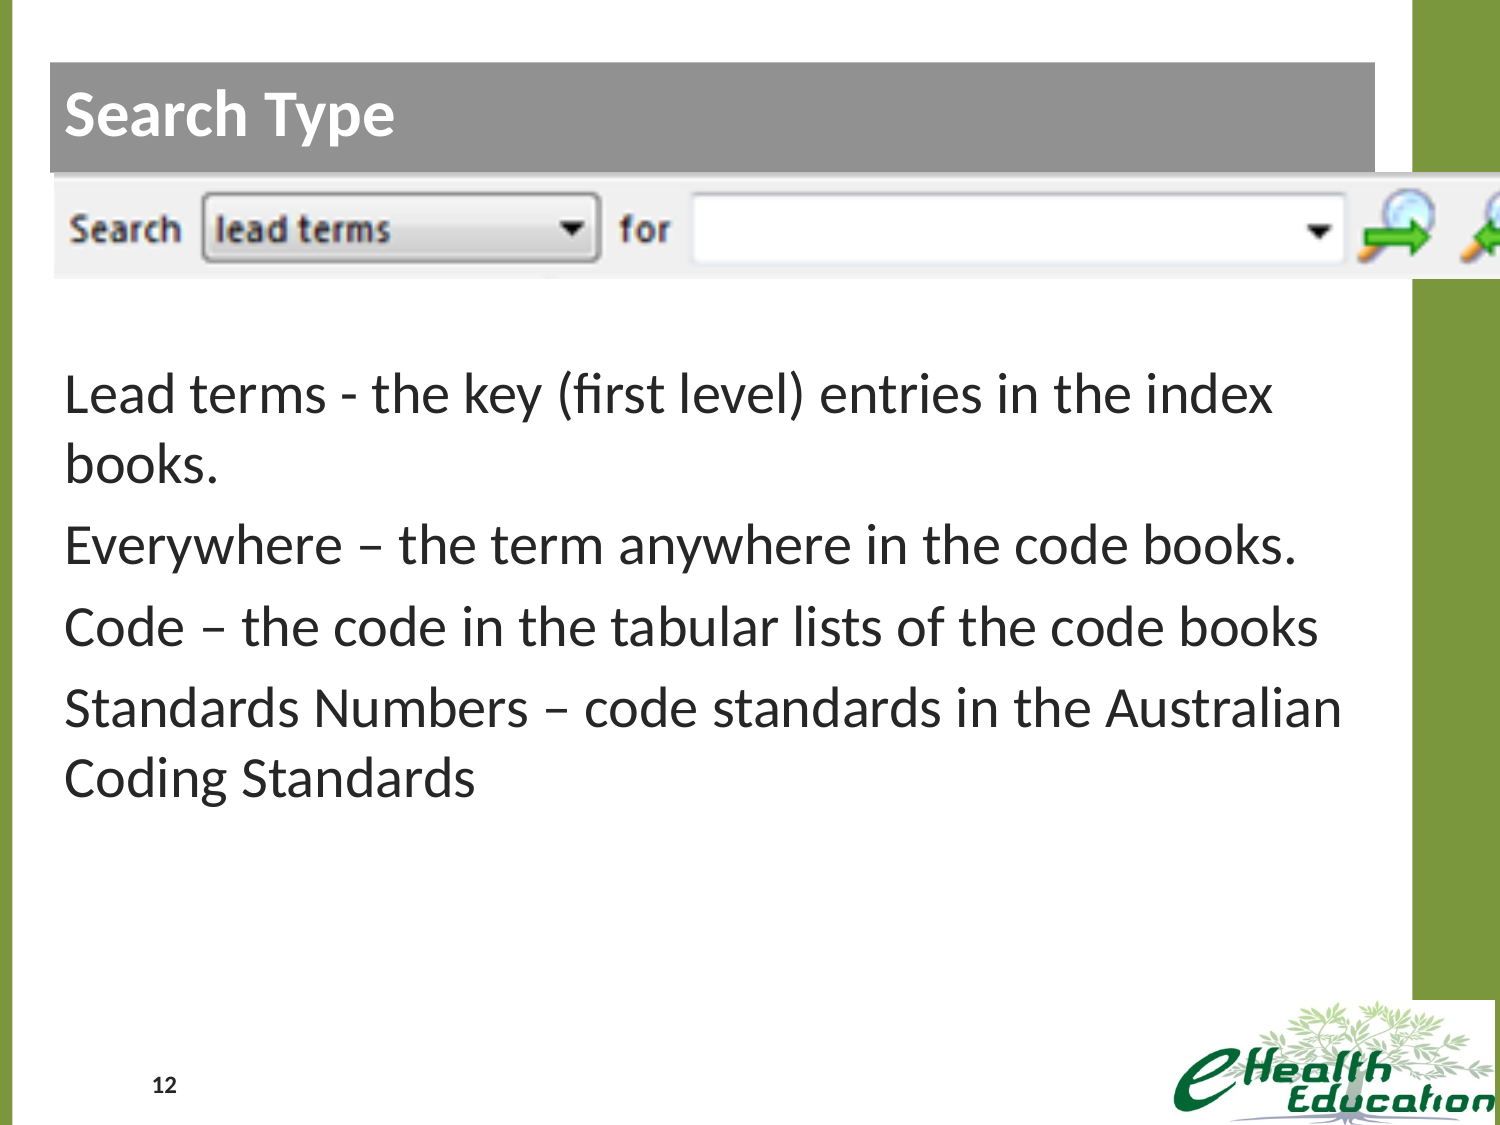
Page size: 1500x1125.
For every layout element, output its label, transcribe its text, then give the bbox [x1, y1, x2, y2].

picture [1171, 1000, 1495, 1125]
list Lead terms - the key (first level) entries in the index books. Everywhere – the term anywhere in the code books. Code – the code in the tabular lists of the code books Standards Numbers – code standards in the Australian Coding Standards [50, 290, 1412, 1024]
picture [54, 172, 1500, 280]
list Search Type [50, 62, 1375, 173]
slide_number 12 [29, 1058, 192, 1109]
